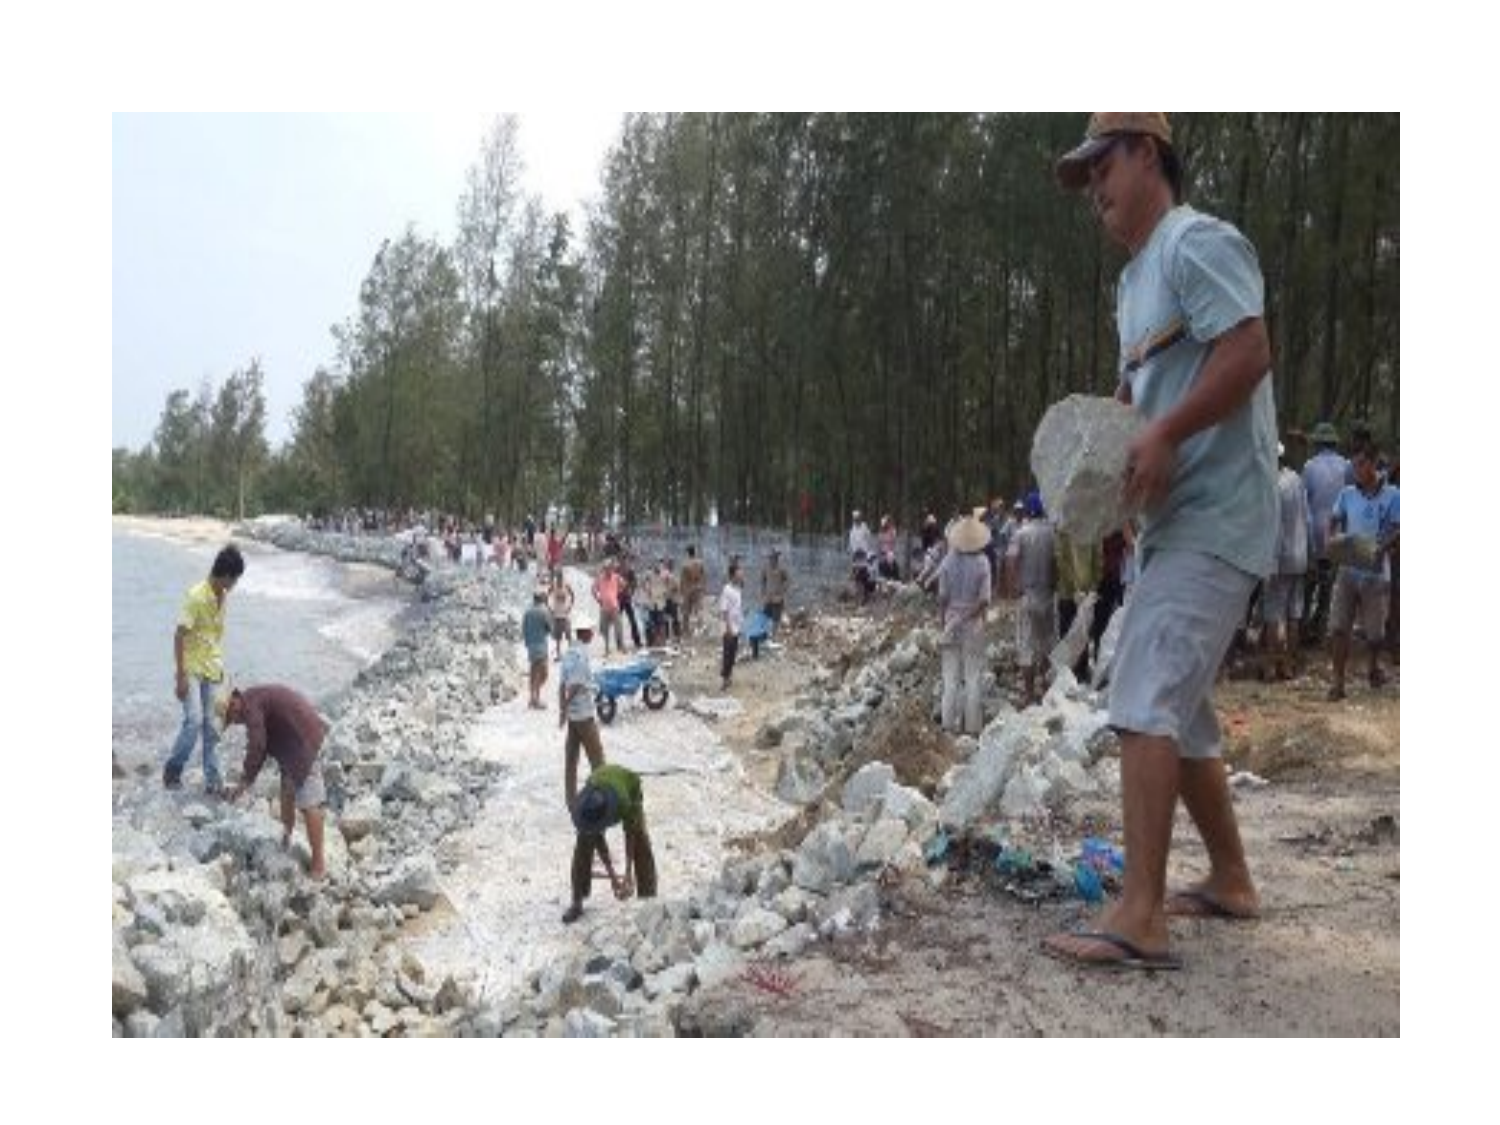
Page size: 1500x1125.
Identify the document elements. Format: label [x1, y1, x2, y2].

picture [112, 112, 1400, 1038]
